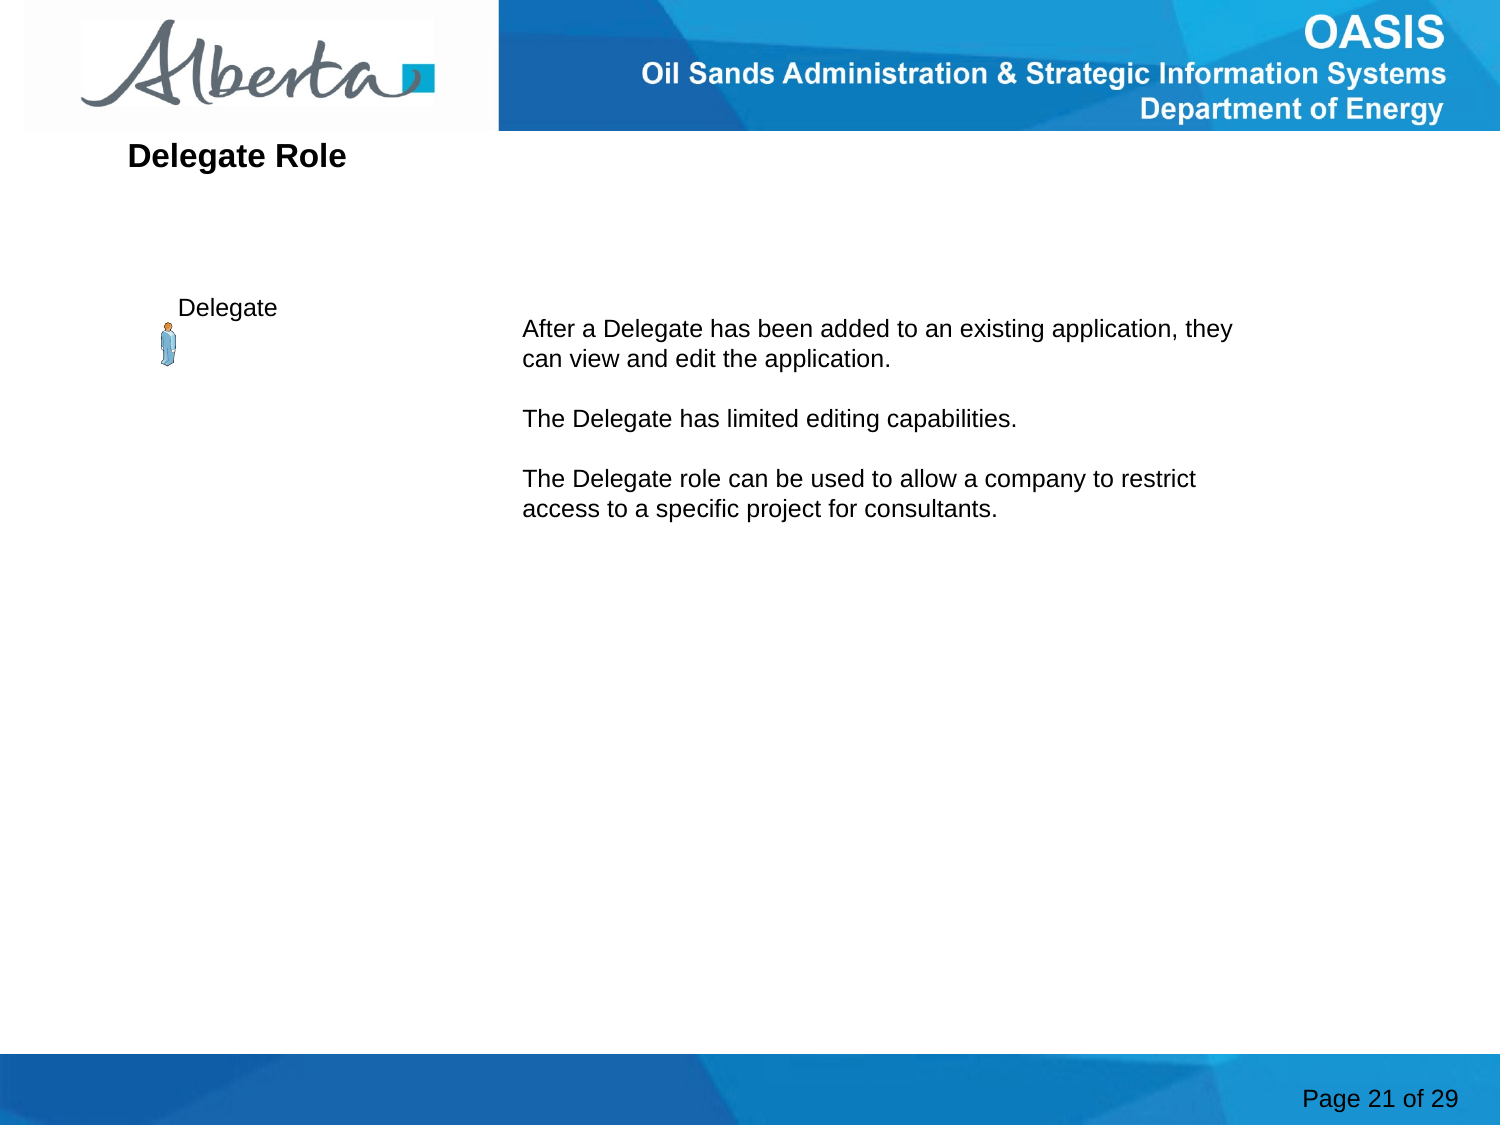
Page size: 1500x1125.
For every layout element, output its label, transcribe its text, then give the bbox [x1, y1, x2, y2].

text_box After a Delegate has been added to an existing application, they can view and edit the application. The Delegate has limited editing capabilities. The Delegate role can be used to allow a company to restrict access to a specific project for consultants. [522, 312, 1263, 523]
picture [149, 287, 307, 728]
title Delegate Role [112, 87, 375, 221]
picture [0, 1054, 1500, 1125]
picture [24, 0, 1500, 131]
